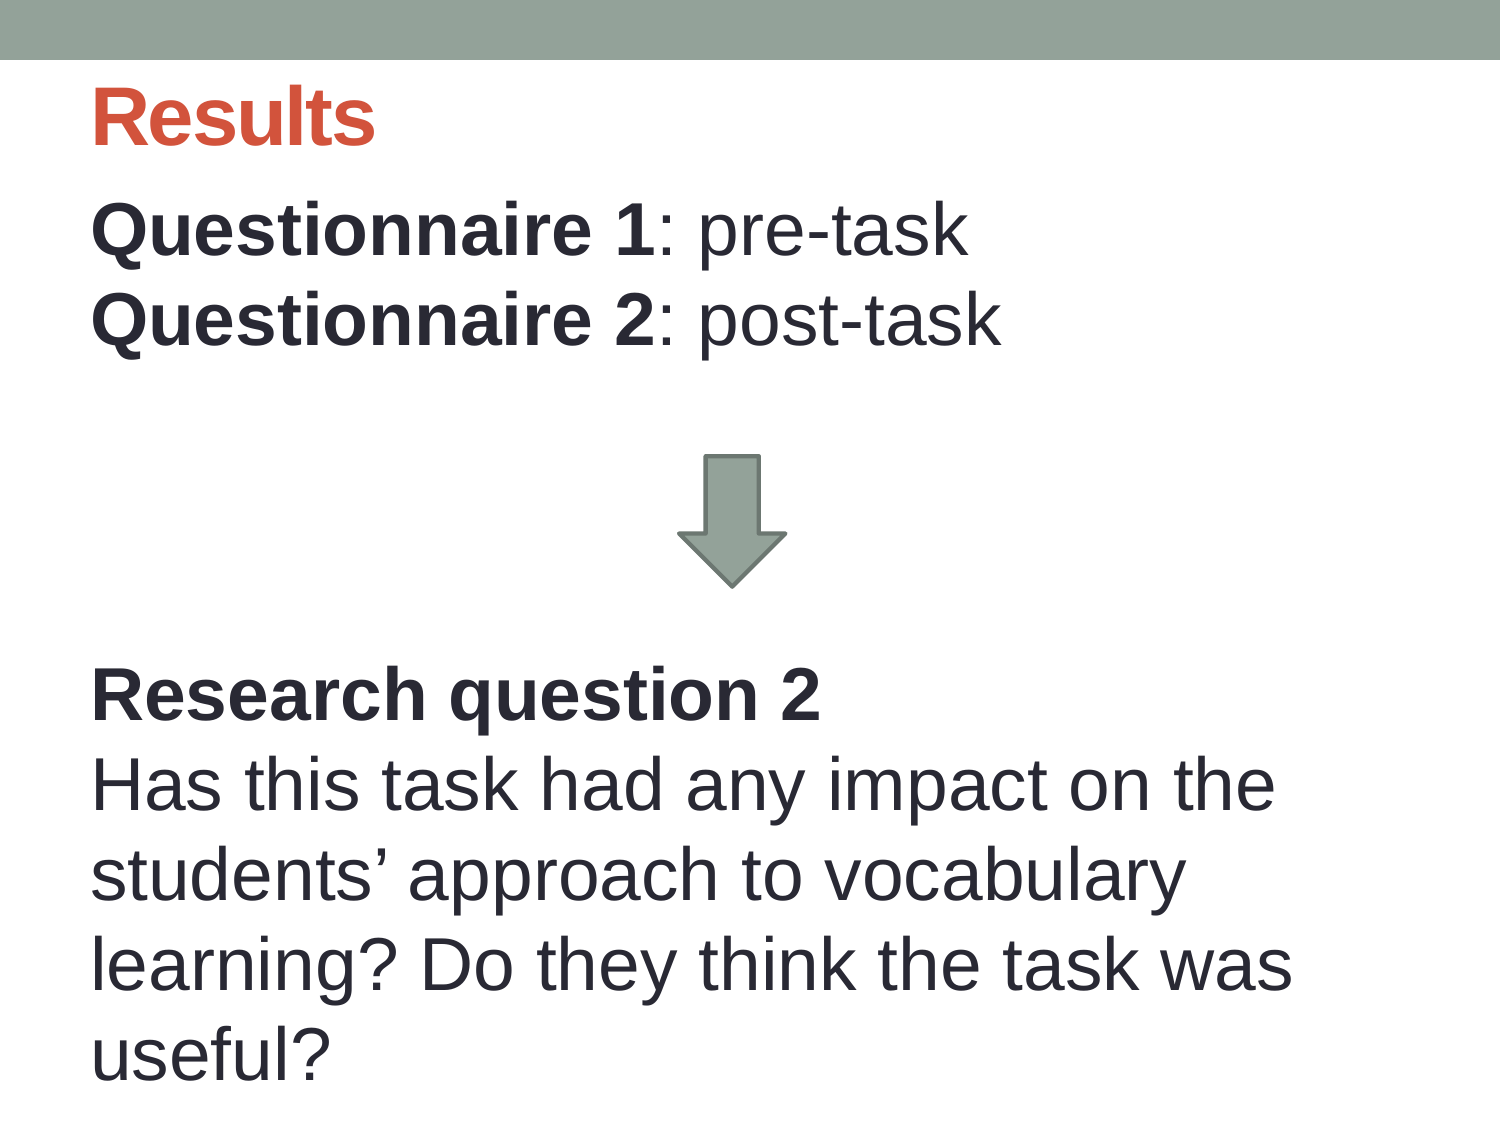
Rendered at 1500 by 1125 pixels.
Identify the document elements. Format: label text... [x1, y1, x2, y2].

title Results [75, 30, 1425, 172]
text_box [677, 454, 788, 589]
list Questionnaire 1: pre-task Questionnaire 2: post-task Research question 2 Has this task had any impact on the students’ approach to vocabulary learning? Do they think the task was useful? [75, 172, 1459, 1051]
